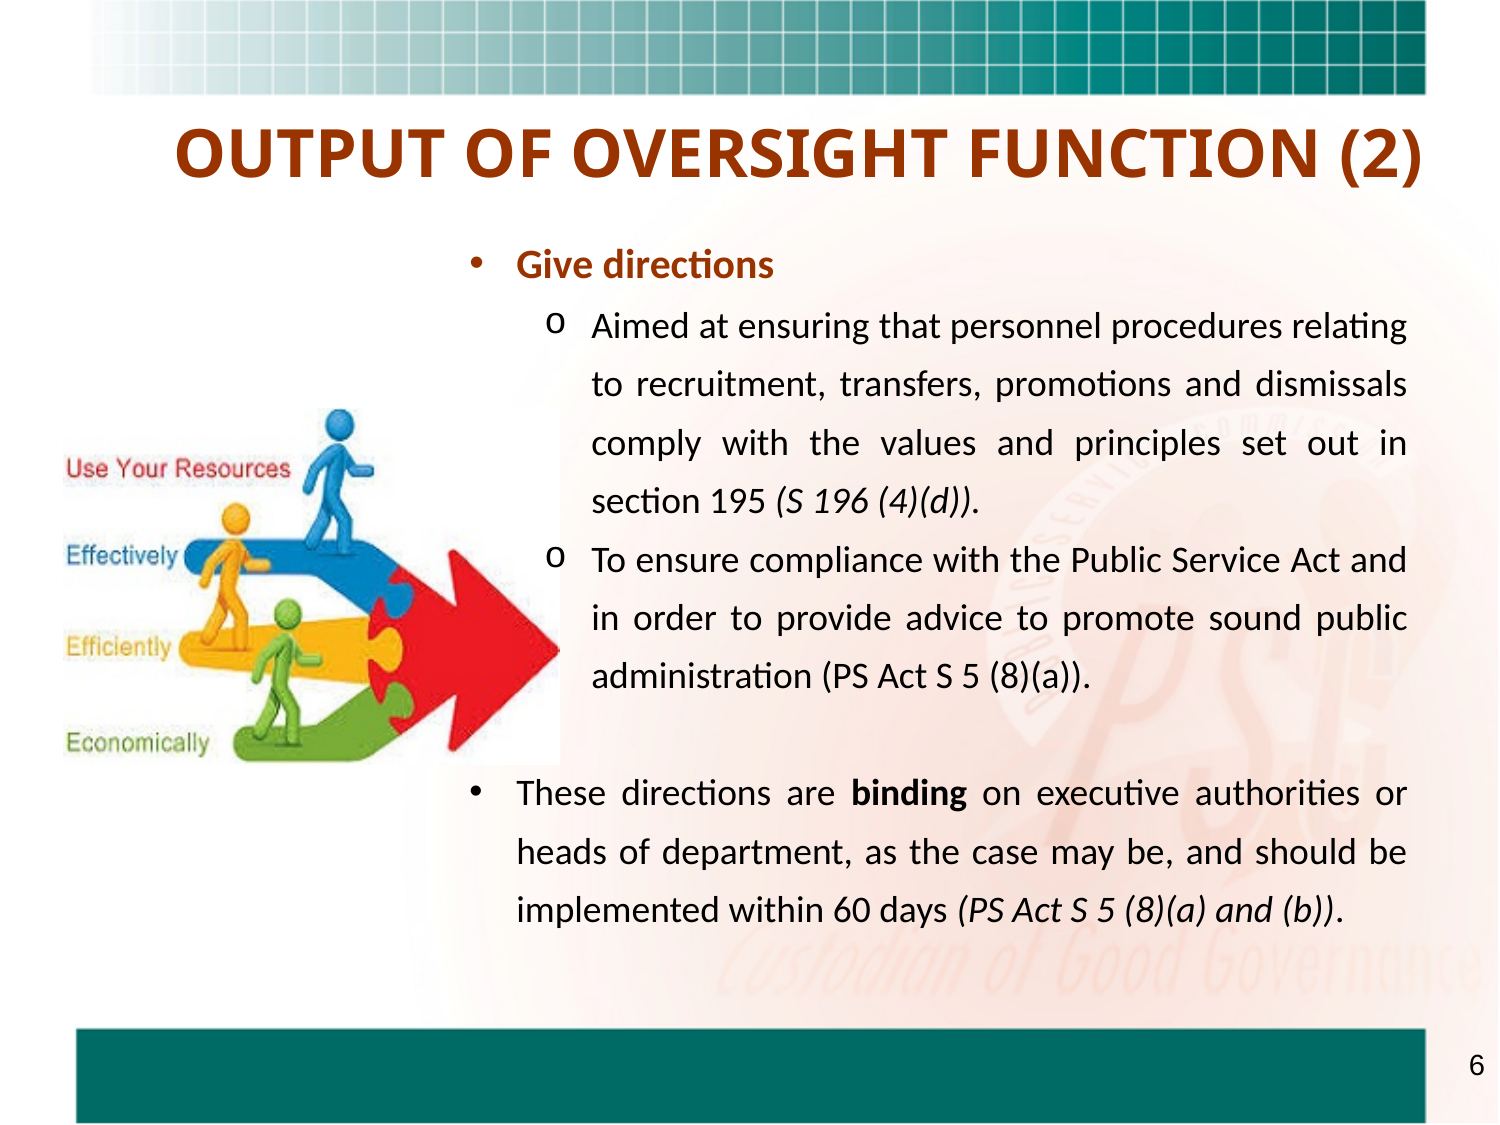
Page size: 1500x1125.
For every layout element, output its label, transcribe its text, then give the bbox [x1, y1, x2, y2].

picture [0, 0, 1500, 1125]
text_box 6 [1149, 1039, 1500, 1118]
text_box OUTPUT OF OVERSIGHT FUNCTION (2) [123, 109, 1474, 193]
text_box Give directions Aimed at ensuring that personnel procedures relating to recruitment, transfers, promotions and dismissals comply with the values and principles set out in section 195 (S 196 (4)(d)). To ensure compliance with the Public Service Act and in order to provide advice to promote sound public administration (PS Act S 5 (8)(a)). These directions are binding on executive authorities or heads of department, as the case may be, and should be implemented within 60 days (PS Act S 5 (8)(a) and (b)). [454, 219, 1424, 938]
